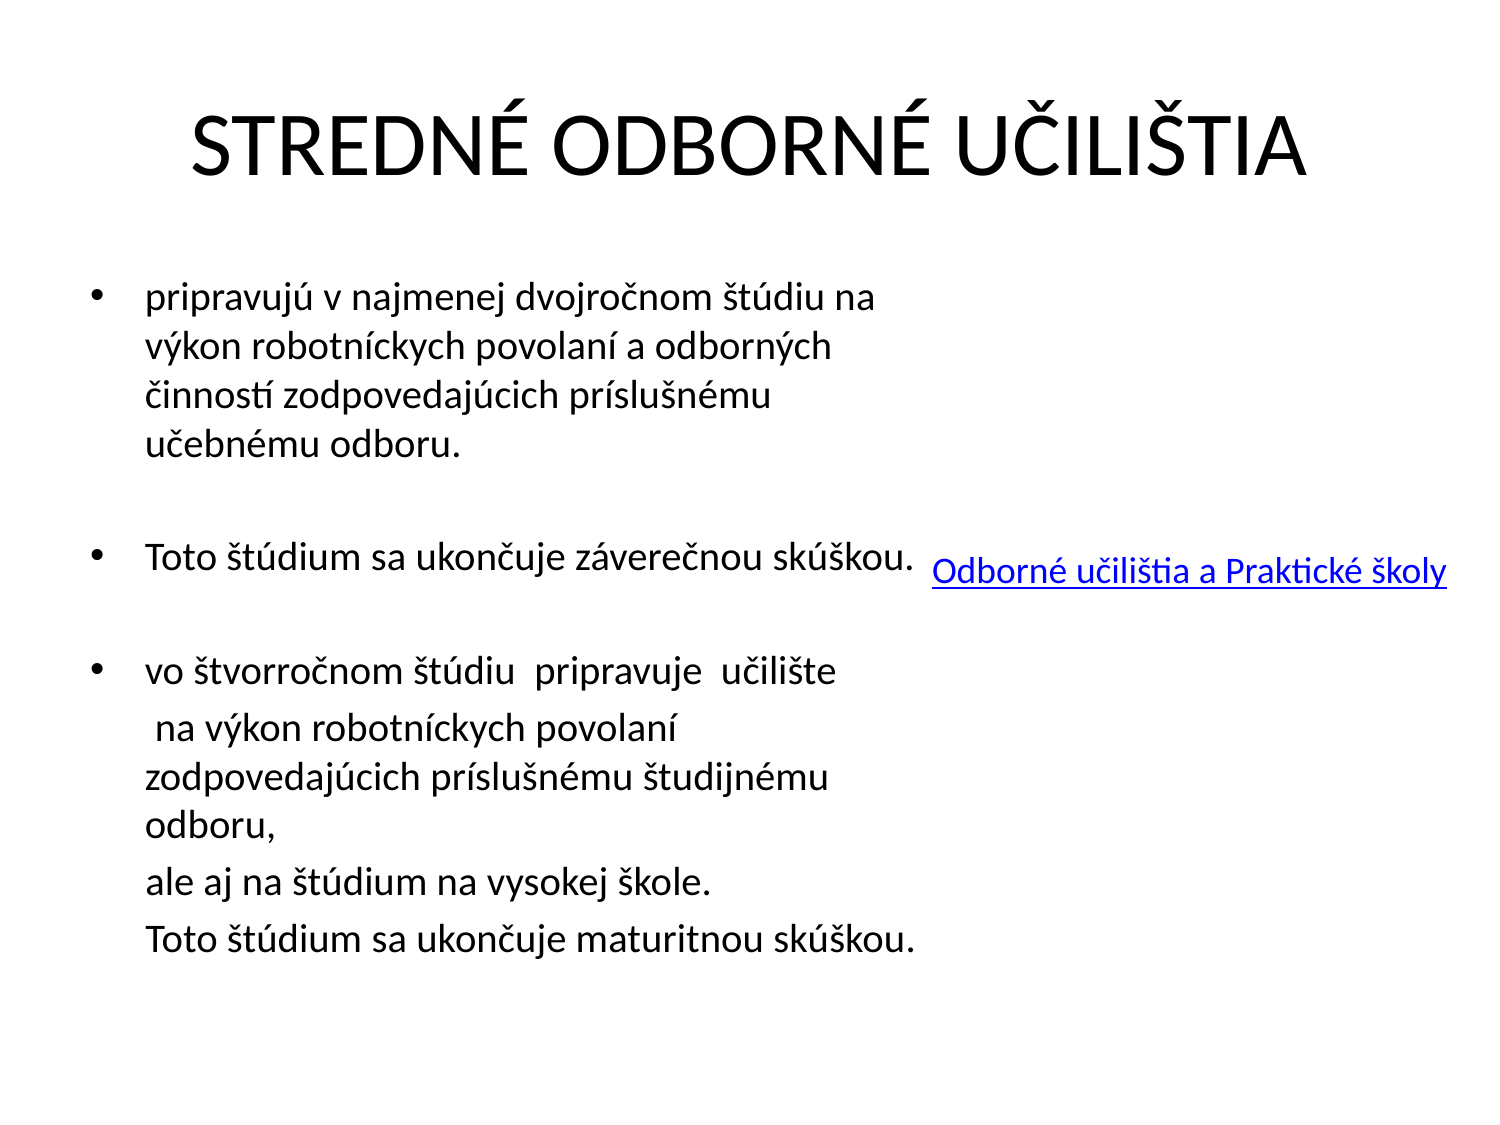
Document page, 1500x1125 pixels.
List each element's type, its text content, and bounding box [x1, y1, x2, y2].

text_box Odborné učilištia a Praktické školy [917, 538, 1463, 599]
list pripravujú v najmenej dvojročnom štúdiu na výkon robotníckych povolaní a odborných činností zodpovedajúcich príslušnému učebnému odboru. Toto štúdium sa ukončuje záverečnou skúškou. vo štvorročnom štúdiu pripravuje učilište na výkon robotníckych povolaní zodpovedajúcich príslušnému študijnému odboru, ale aj na štúdium na vysokej škole. Toto štúdium sa ukončuje maturitnou skúškou. [75, 262, 938, 1005]
title STREDNÉ ODBORNÉ UČILIŠTIA [75, 45, 1425, 233]
